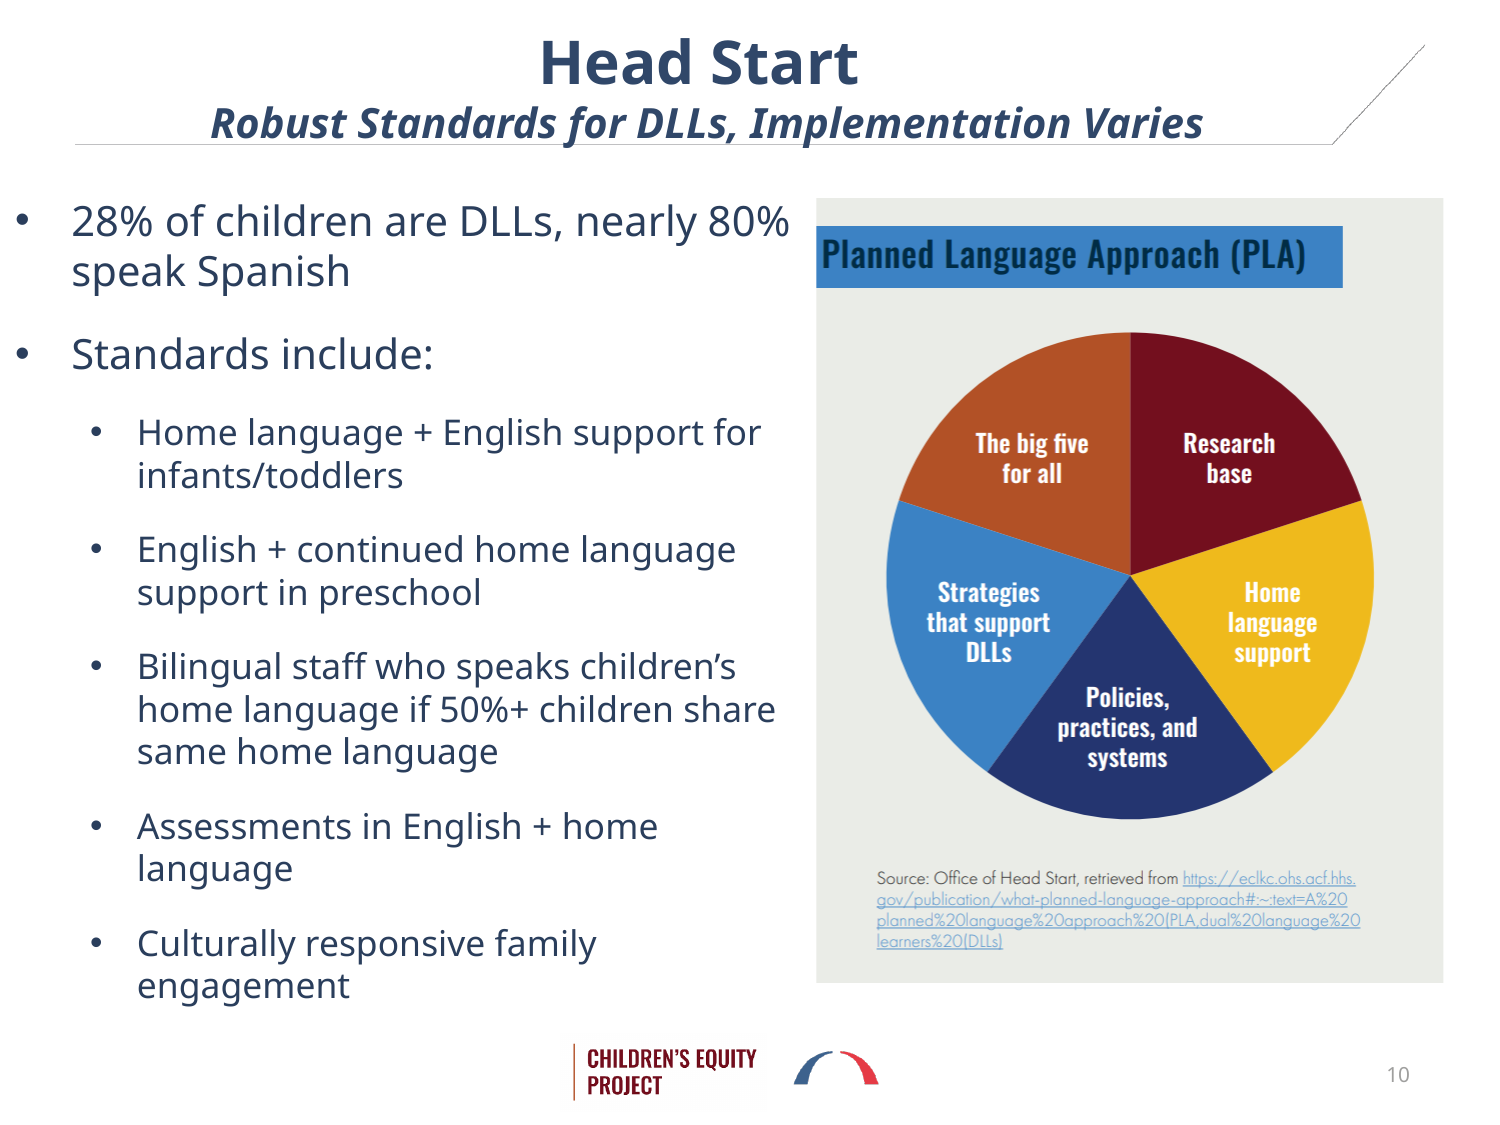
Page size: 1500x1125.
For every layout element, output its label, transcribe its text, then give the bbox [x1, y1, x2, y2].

slide_number ‹#› [1341, 1045, 1425, 1106]
picture [0, 0, 1500, 1125]
text_box Head Start Robust Standards for DLLs, Implementation Varies [73, 16, 1342, 205]
list 28% of children are DLLs, nearly 80% speak Spanish Standards include: Home language + English support for infants/toddlers English + continued home language support in preschool Bilingual staff who speaks children’s home language if 50%+ children share same home language Assessments in English + home language Culturally responsive family engagement [0, 187, 809, 1019]
